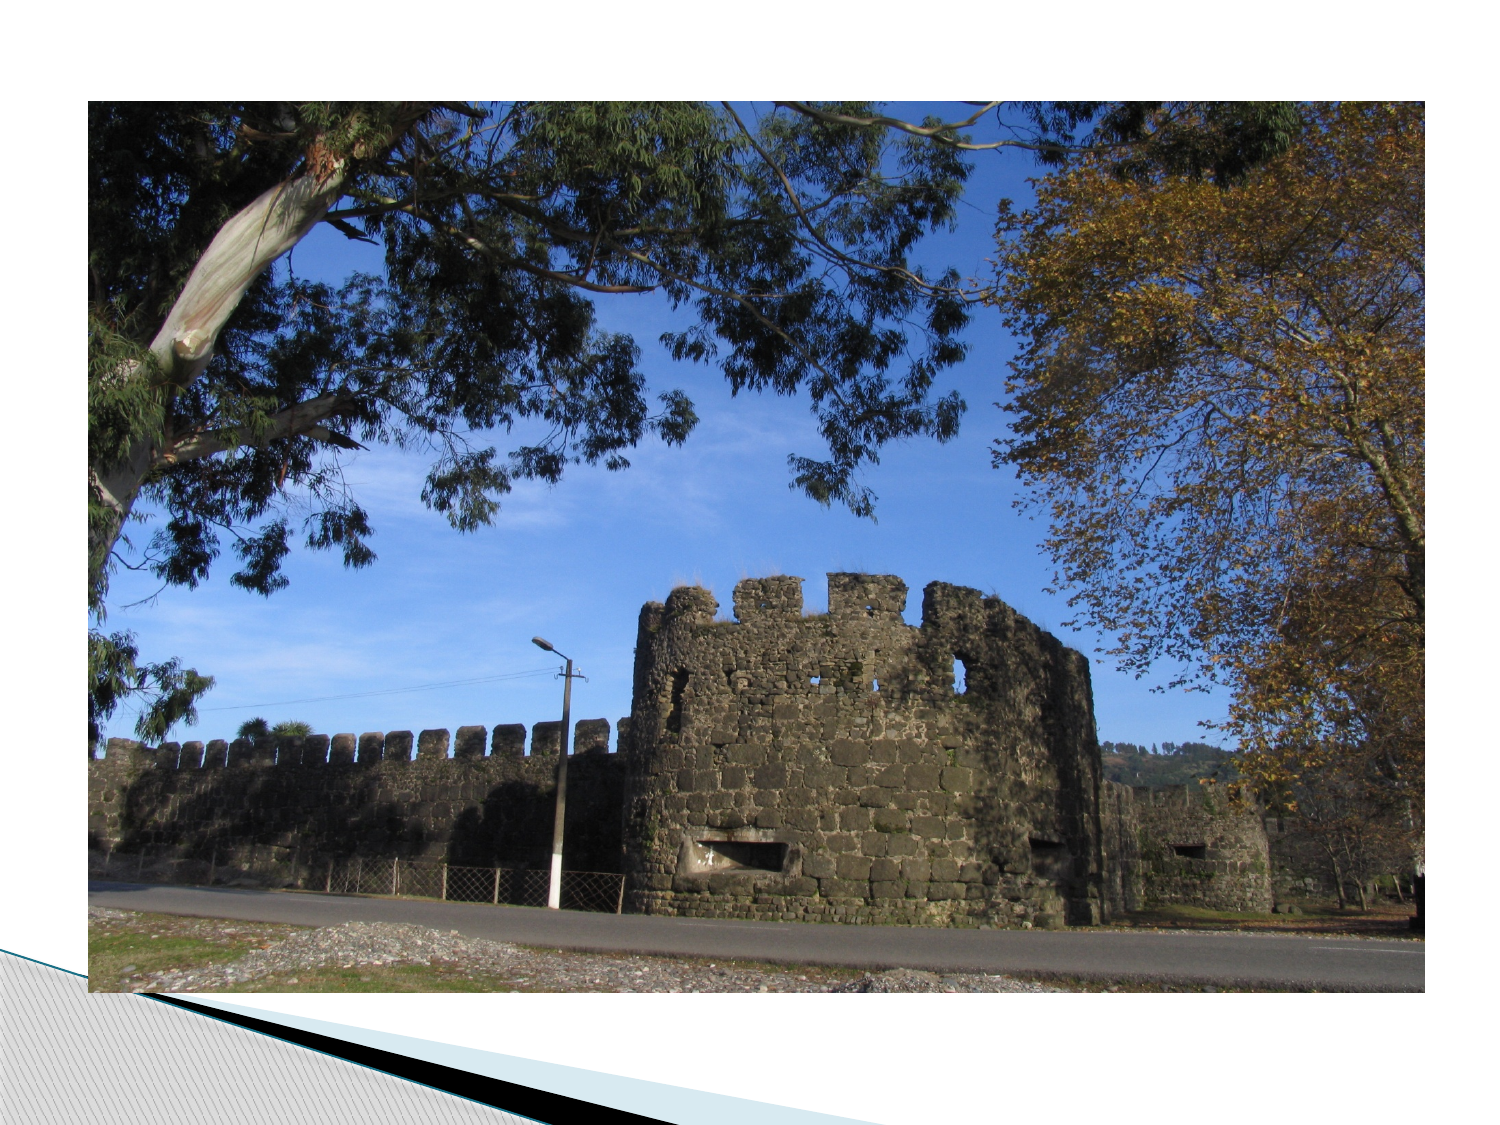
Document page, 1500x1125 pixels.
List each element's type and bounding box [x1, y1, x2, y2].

list [88, 101, 1425, 993]
